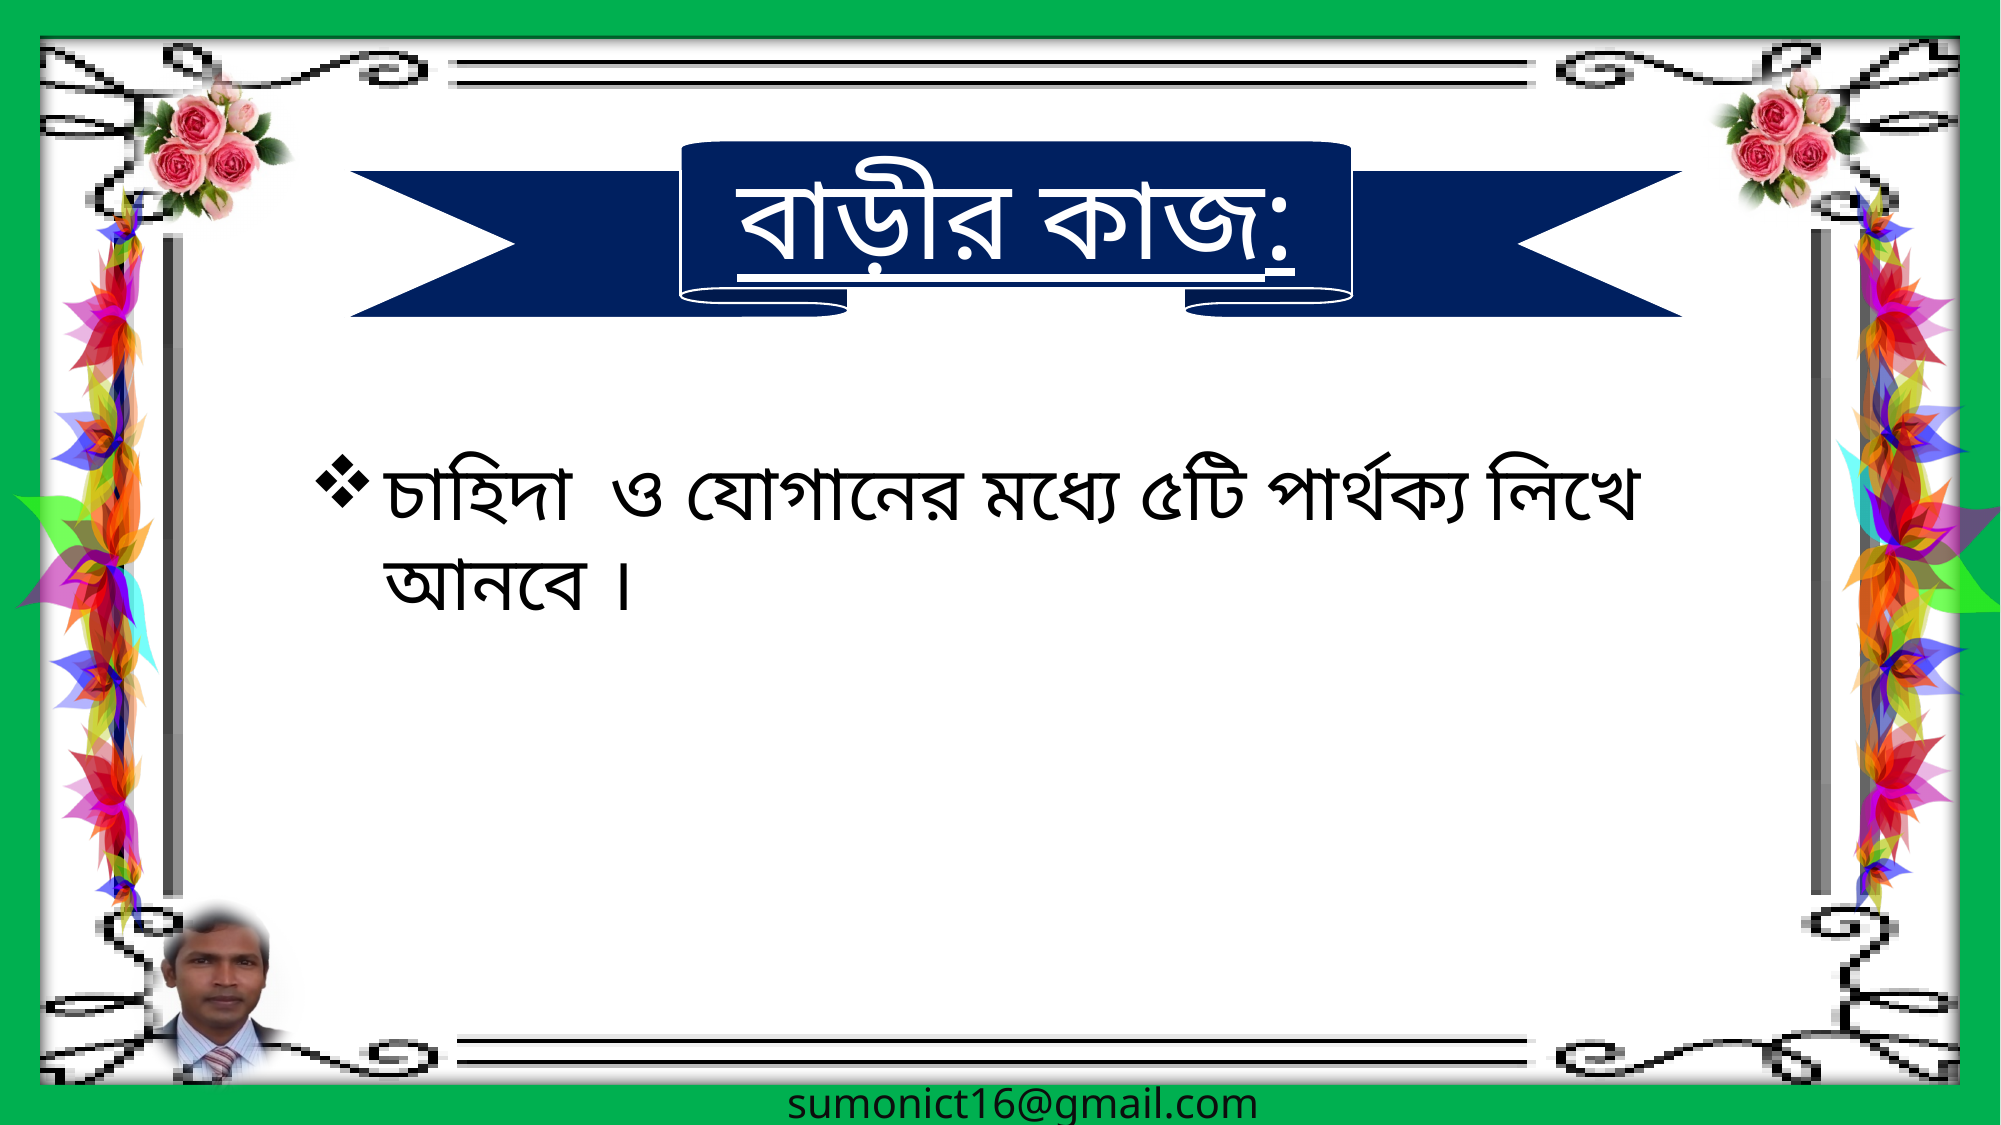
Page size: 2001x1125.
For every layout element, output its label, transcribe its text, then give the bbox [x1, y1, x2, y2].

picture [1, 39, 2001, 1084]
text_box চাহিদা ও যোগানের মধ্যে ৫টি পার্থক্য লিখে আনবে । [294, 438, 1783, 634]
text_box বাড়ীর কাজ: [344, 139, 1689, 319]
